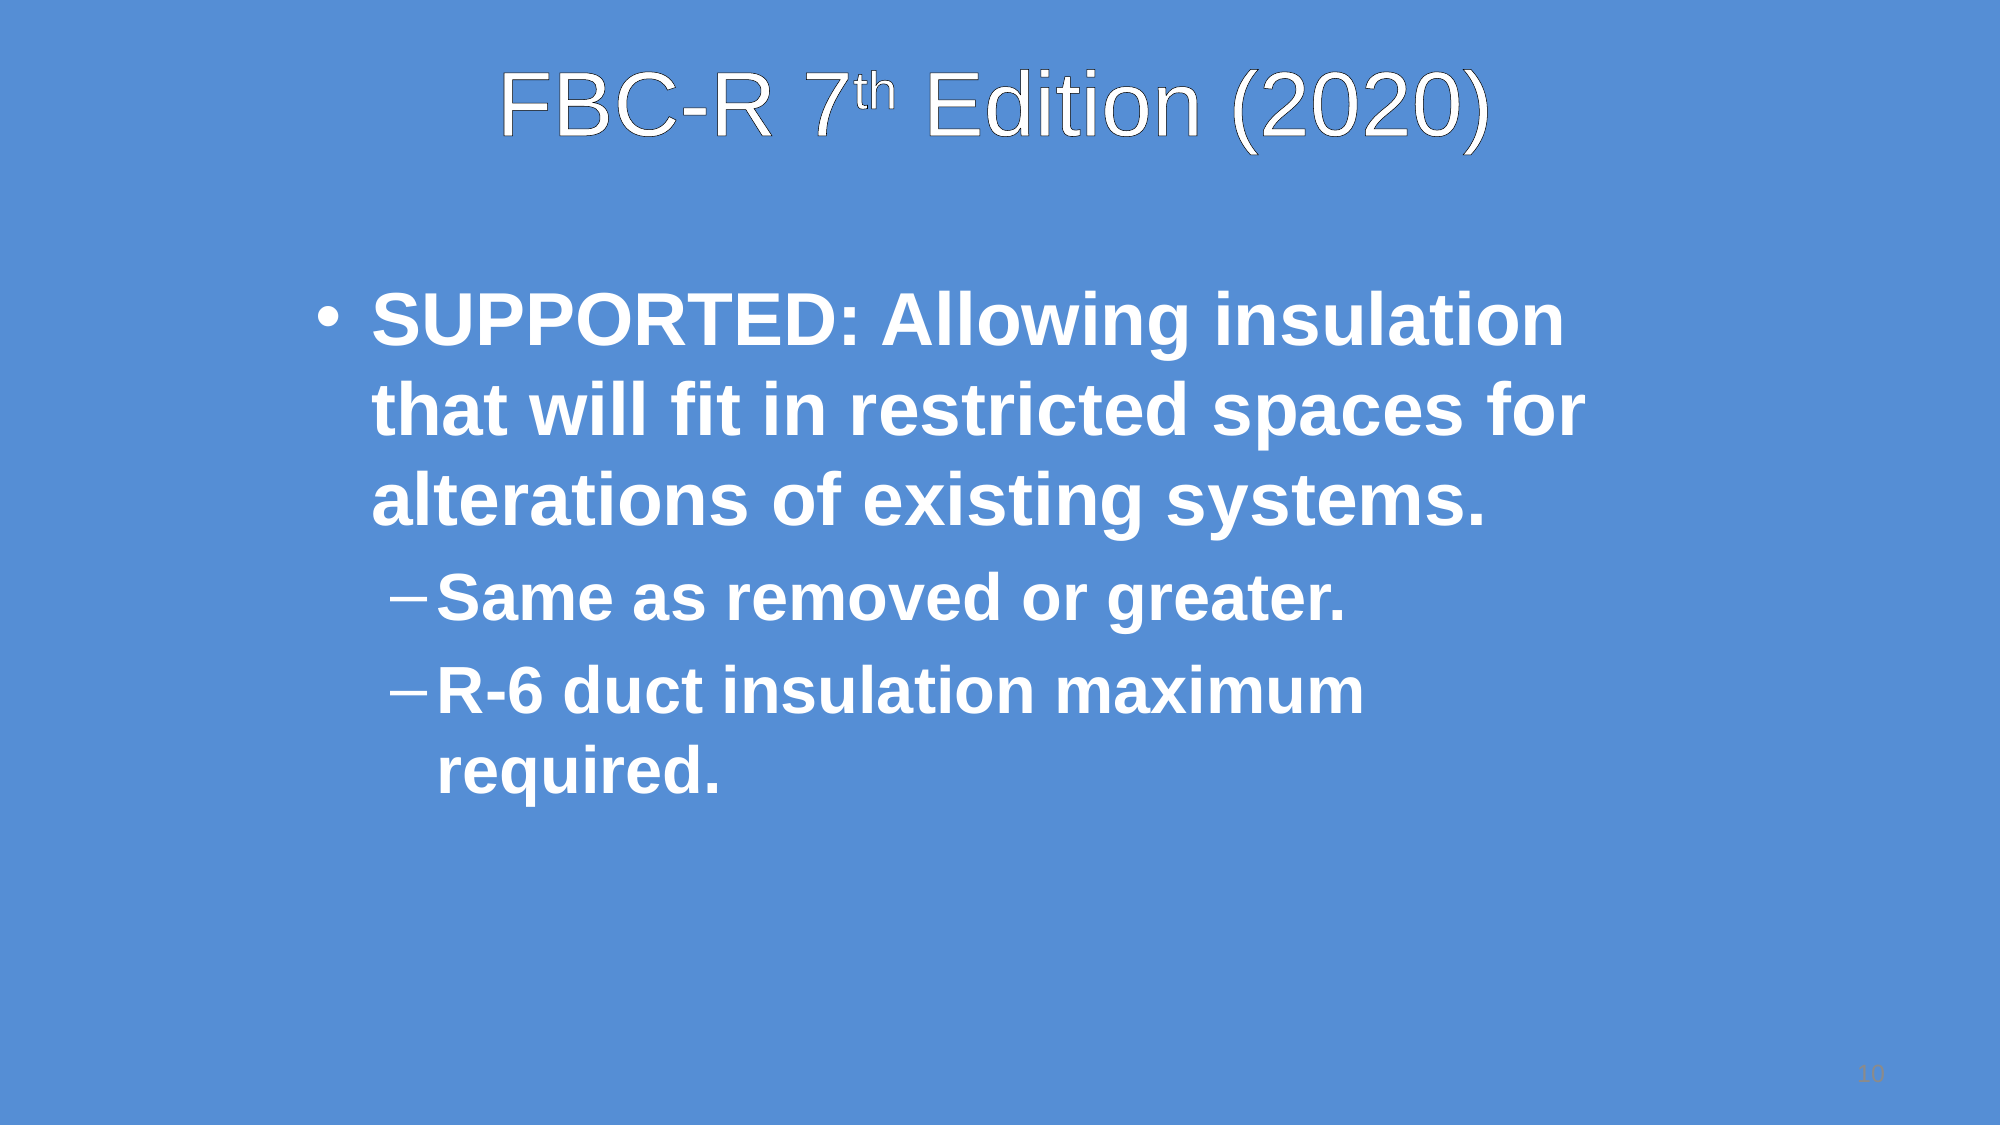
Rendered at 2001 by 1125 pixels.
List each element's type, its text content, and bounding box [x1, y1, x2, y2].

title FBC-R 7th Edition (2020) [245, 5, 1746, 193]
slide_number 10 [1433, 1042, 1900, 1103]
list SUPPORTED: Allowing insulation that will fit in restricted spaces for alterations of existing systems. Same as removed or greater. R-6 duct insulation maximum required. [300, 262, 1650, 976]
